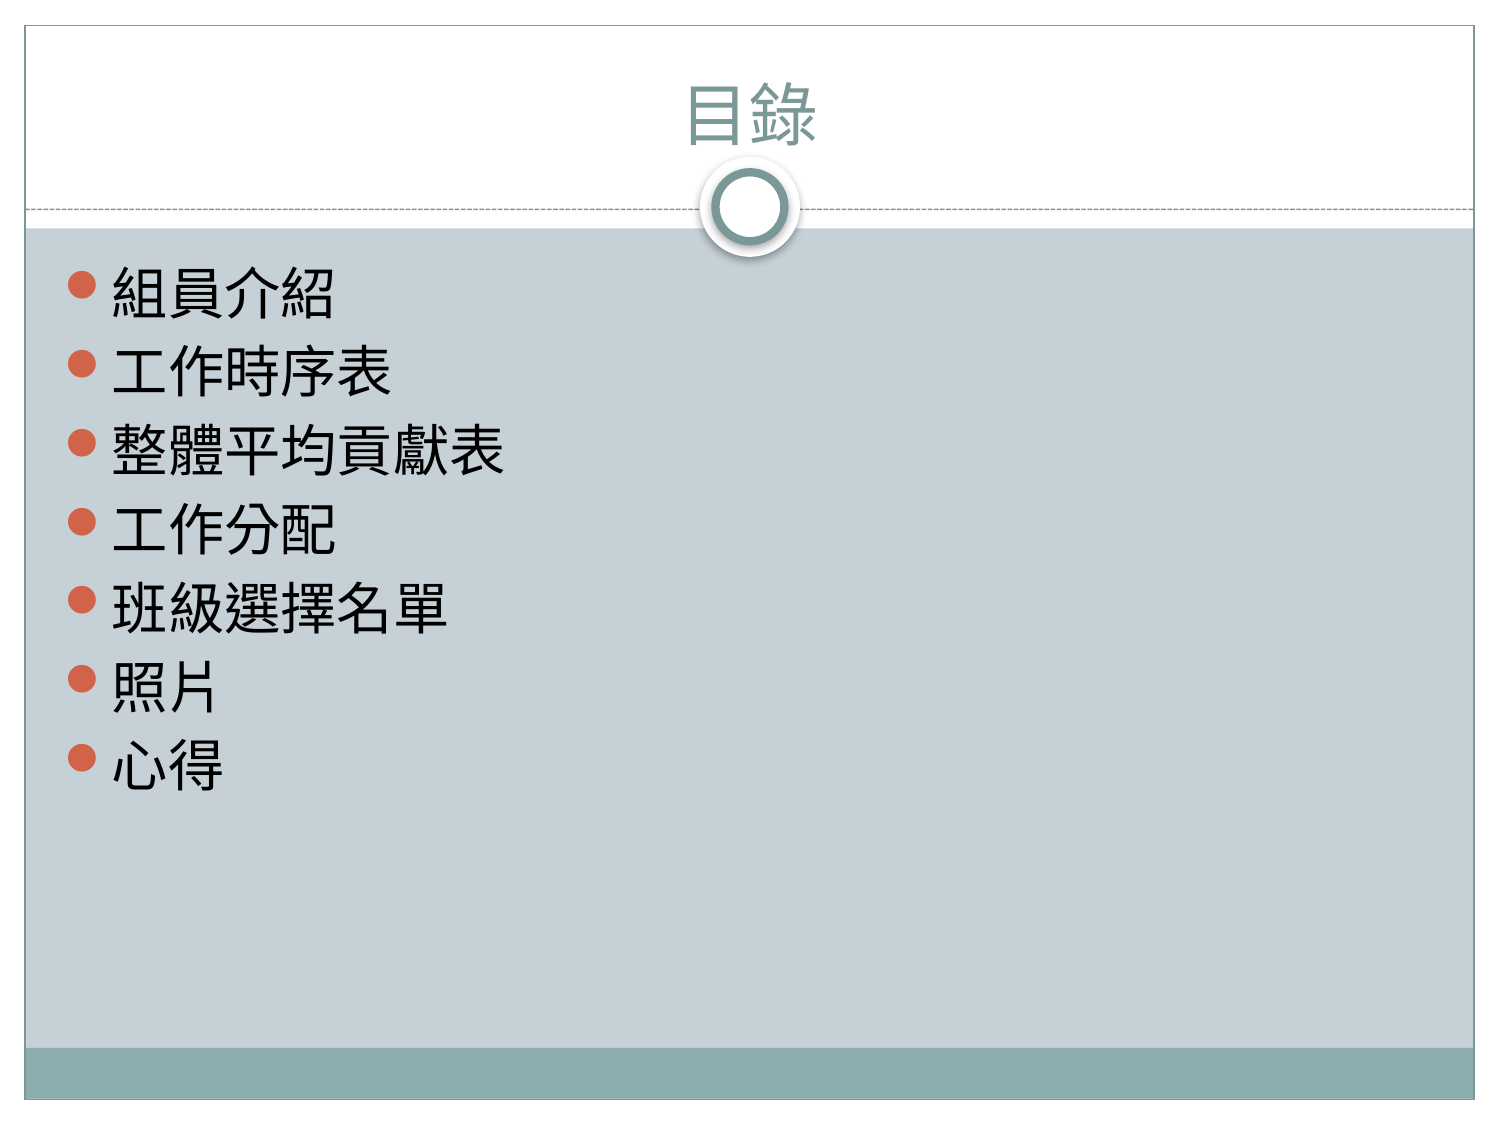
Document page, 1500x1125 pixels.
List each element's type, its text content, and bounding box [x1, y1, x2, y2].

list 組員介紹 工作時序表 整體平均貢獻表 工作分配 班級選擇名單 照片 心得 [49, 250, 1445, 1001]
title 目錄 [49, 37, 1450, 162]
